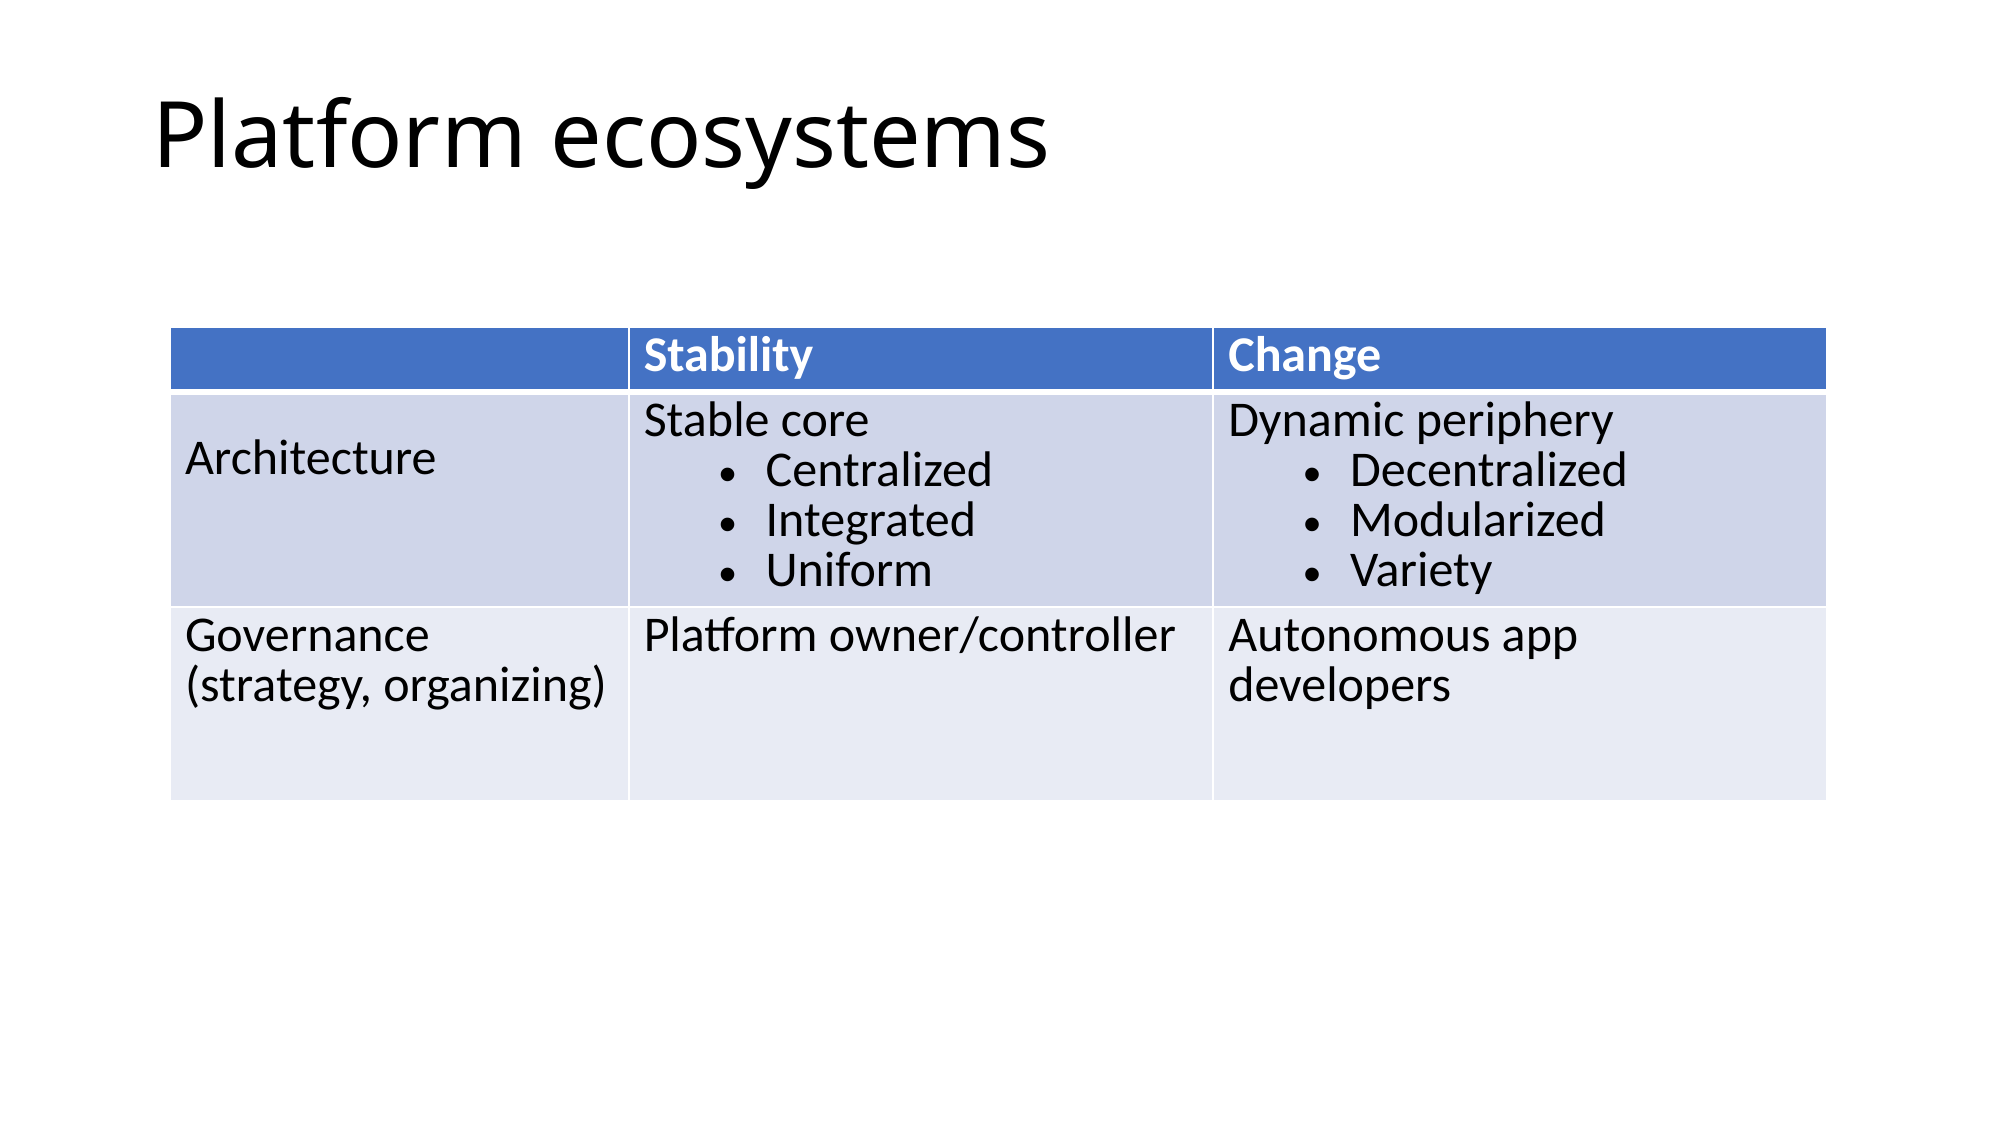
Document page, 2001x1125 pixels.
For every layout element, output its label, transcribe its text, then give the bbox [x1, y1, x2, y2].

table_cell Dynamic periphery Decentralized Modularized Variety [1214, 395, 1826, 606]
table_cell Architecture [171, 395, 628, 606]
table_header [171, 328, 628, 389]
table_header Change [1214, 328, 1826, 389]
table_cell Governance (strategy, organizing) [171, 608, 628, 800]
title Platform ecosystems [137, 59, 1863, 217]
table_header Stability [630, 328, 1212, 389]
table_cell Autonomous app developers [1214, 608, 1826, 800]
table_cell Stable core Centralized Integrated Uniform [630, 395, 1212, 606]
table_cell Platform owner/controller [630, 608, 1212, 800]
